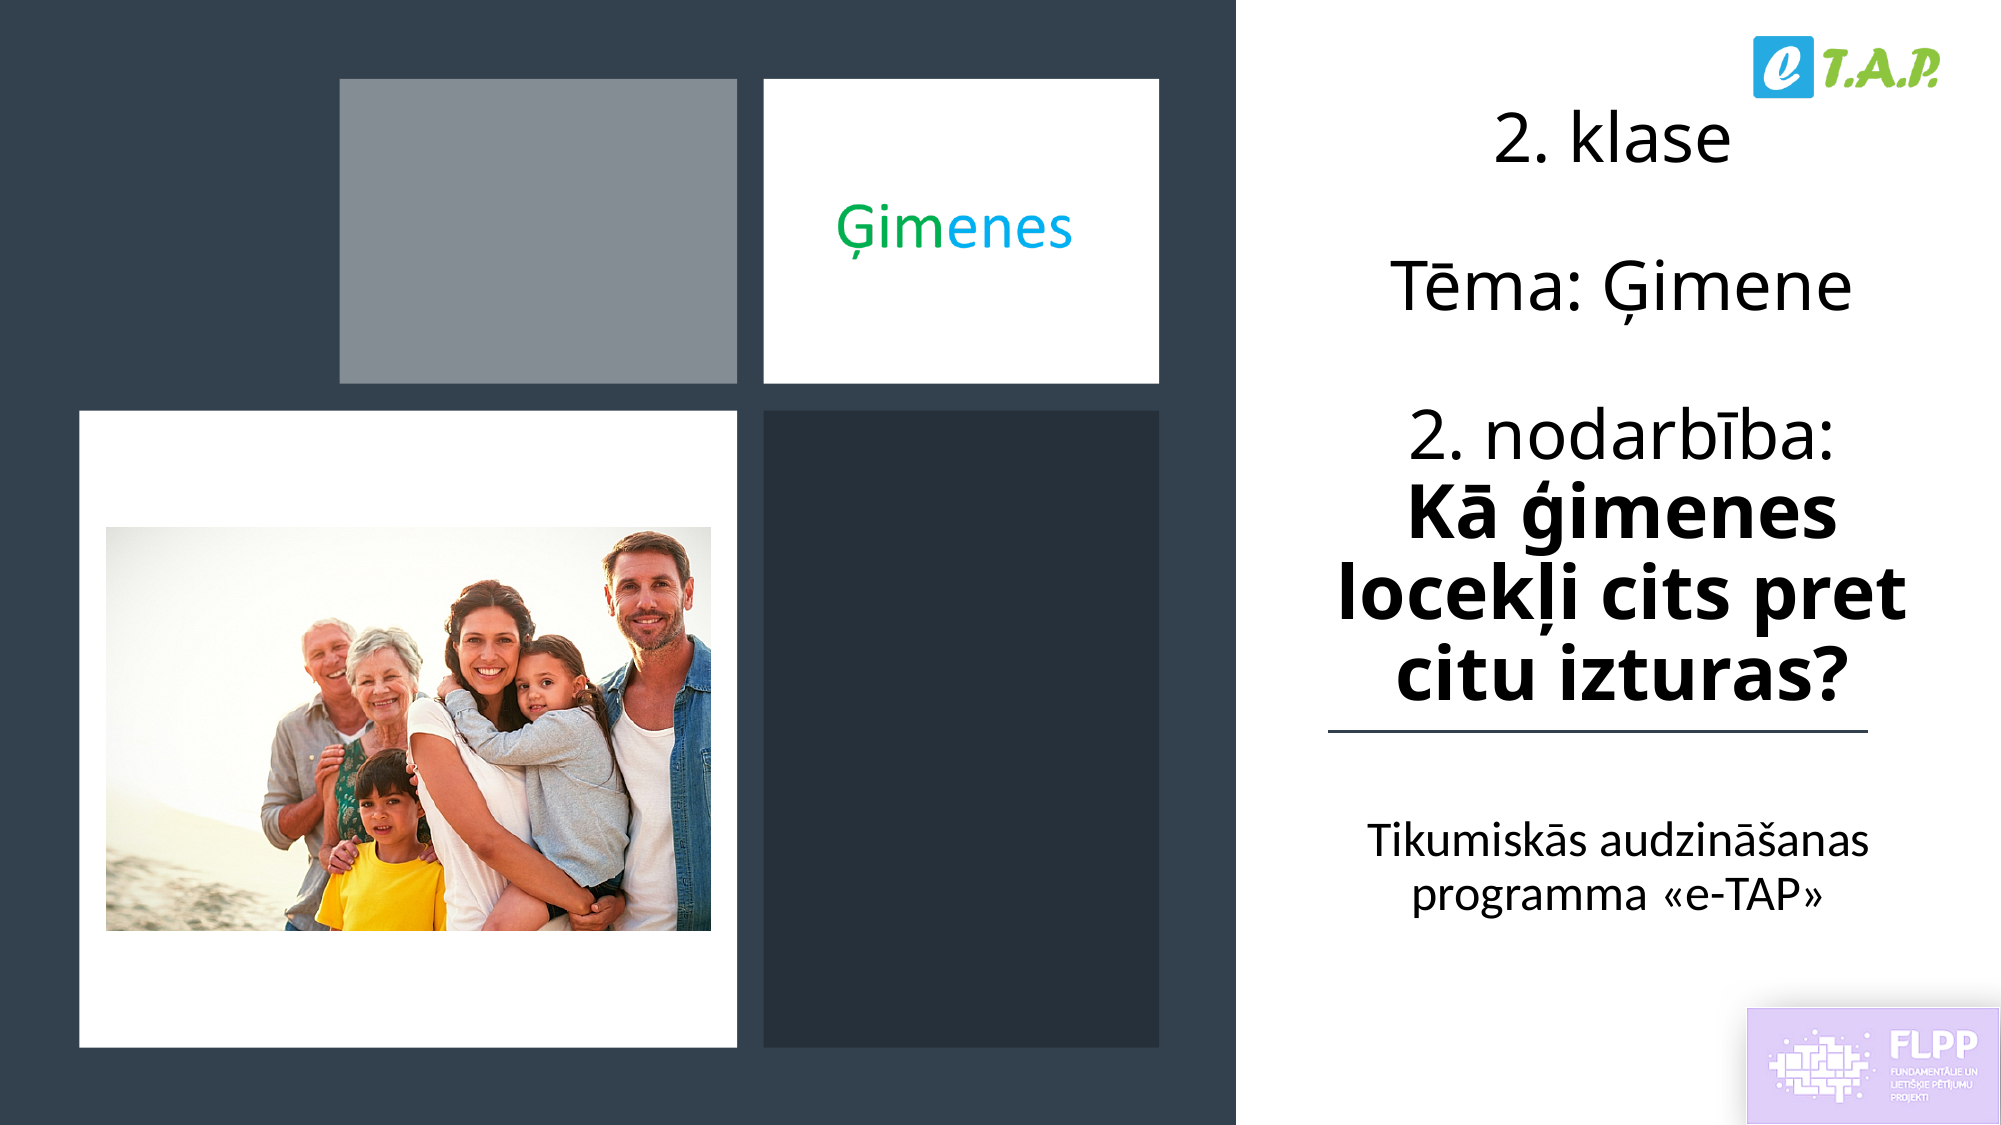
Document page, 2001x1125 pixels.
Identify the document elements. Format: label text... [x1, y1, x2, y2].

text_box [762, 78, 1160, 385]
text_box [762, 410, 1160, 1049]
picture [1746, 1007, 2000, 1125]
picture [793, 163, 1115, 306]
picture [1693, 0, 2000, 130]
text_box [78, 410, 738, 1049]
title 2. klase Tēma: Ģimene 2. nodarbība: Kā ģimenes locekļi cits pret citu izturas? [1292, 83, 1953, 725]
text_box [339, 78, 738, 385]
text_box [0, 0, 1237, 1125]
subtitle Tikumiskās audzināšanas programma «e-TAP» [1315, 805, 1923, 931]
picture [105, 527, 711, 931]
